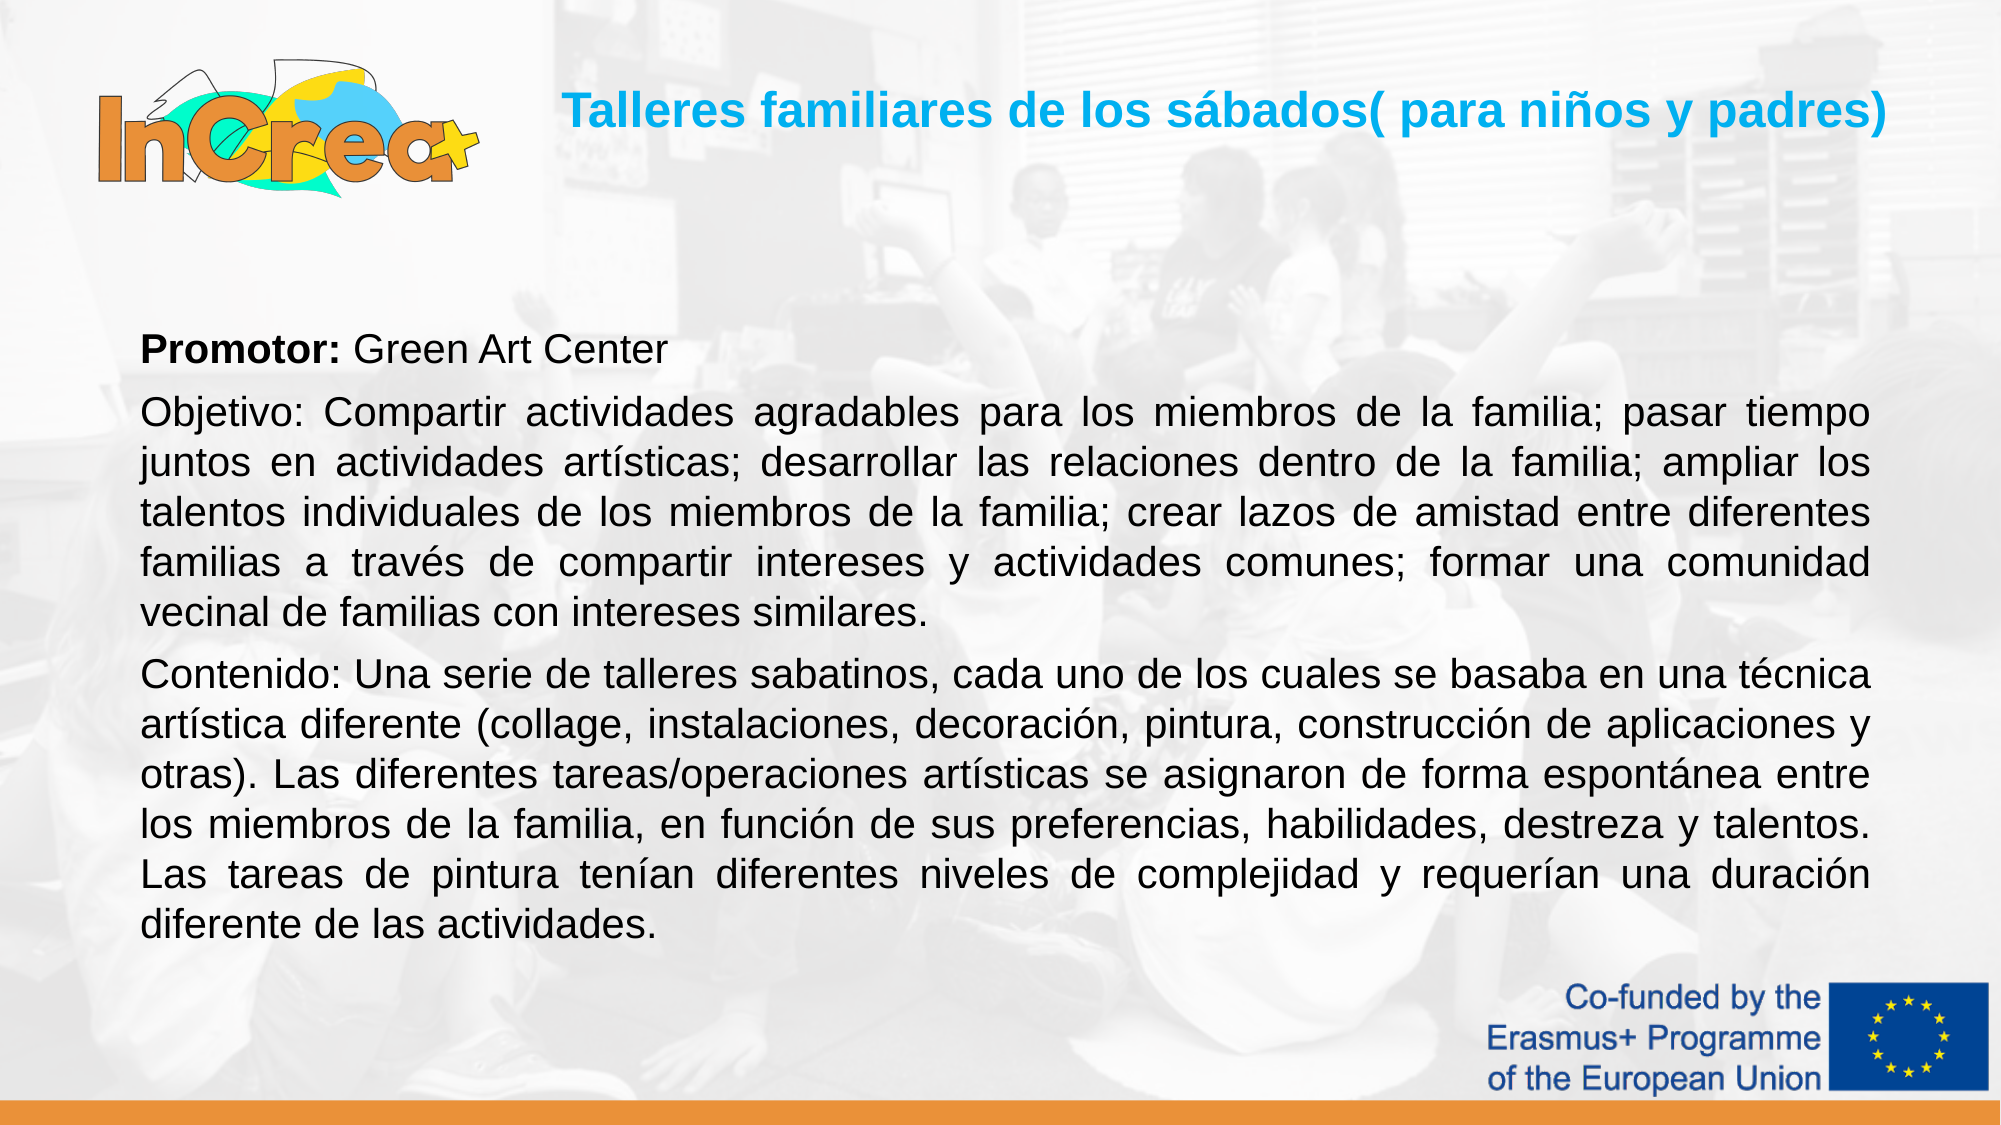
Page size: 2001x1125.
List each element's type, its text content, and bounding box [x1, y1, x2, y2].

text_box Talleres familiares de los sábados( para niños y padres) [478, 76, 1904, 215]
picture [93, 52, 482, 203]
picture [1472, 979, 2000, 1101]
text_box Promotor: Green Art Center Objetivo: Compartir actividades agradables para los miembros de la familia; pasar tiempo juntos en actividades artísticas; desarrollar las relaciones dentro de la familia; ampliar los talentos individuales de los miembros de la familia; crear lazos de amistad entre diferentes familias a través de compartir intereses y actividades comunes; formar una comunidad vecinal de familias con intereses similares. Contenido: Una serie de talleres sabatinos, cada uno de los cuales se basaba en una técnica artística diferente (collage, instalaciones, decoración, pintura, construcción de aplicaciones y otras). Las diferentes tareas/operaciones artísticas se asignaron de forma espontánea entre los miembros de la familia, en función de sus preferencias, habilidades, destreza y talentos. Las tareas de pintura tenían diferentes niveles de complejidad y requerían una duración diferente de las actividades. [124, 314, 1888, 958]
